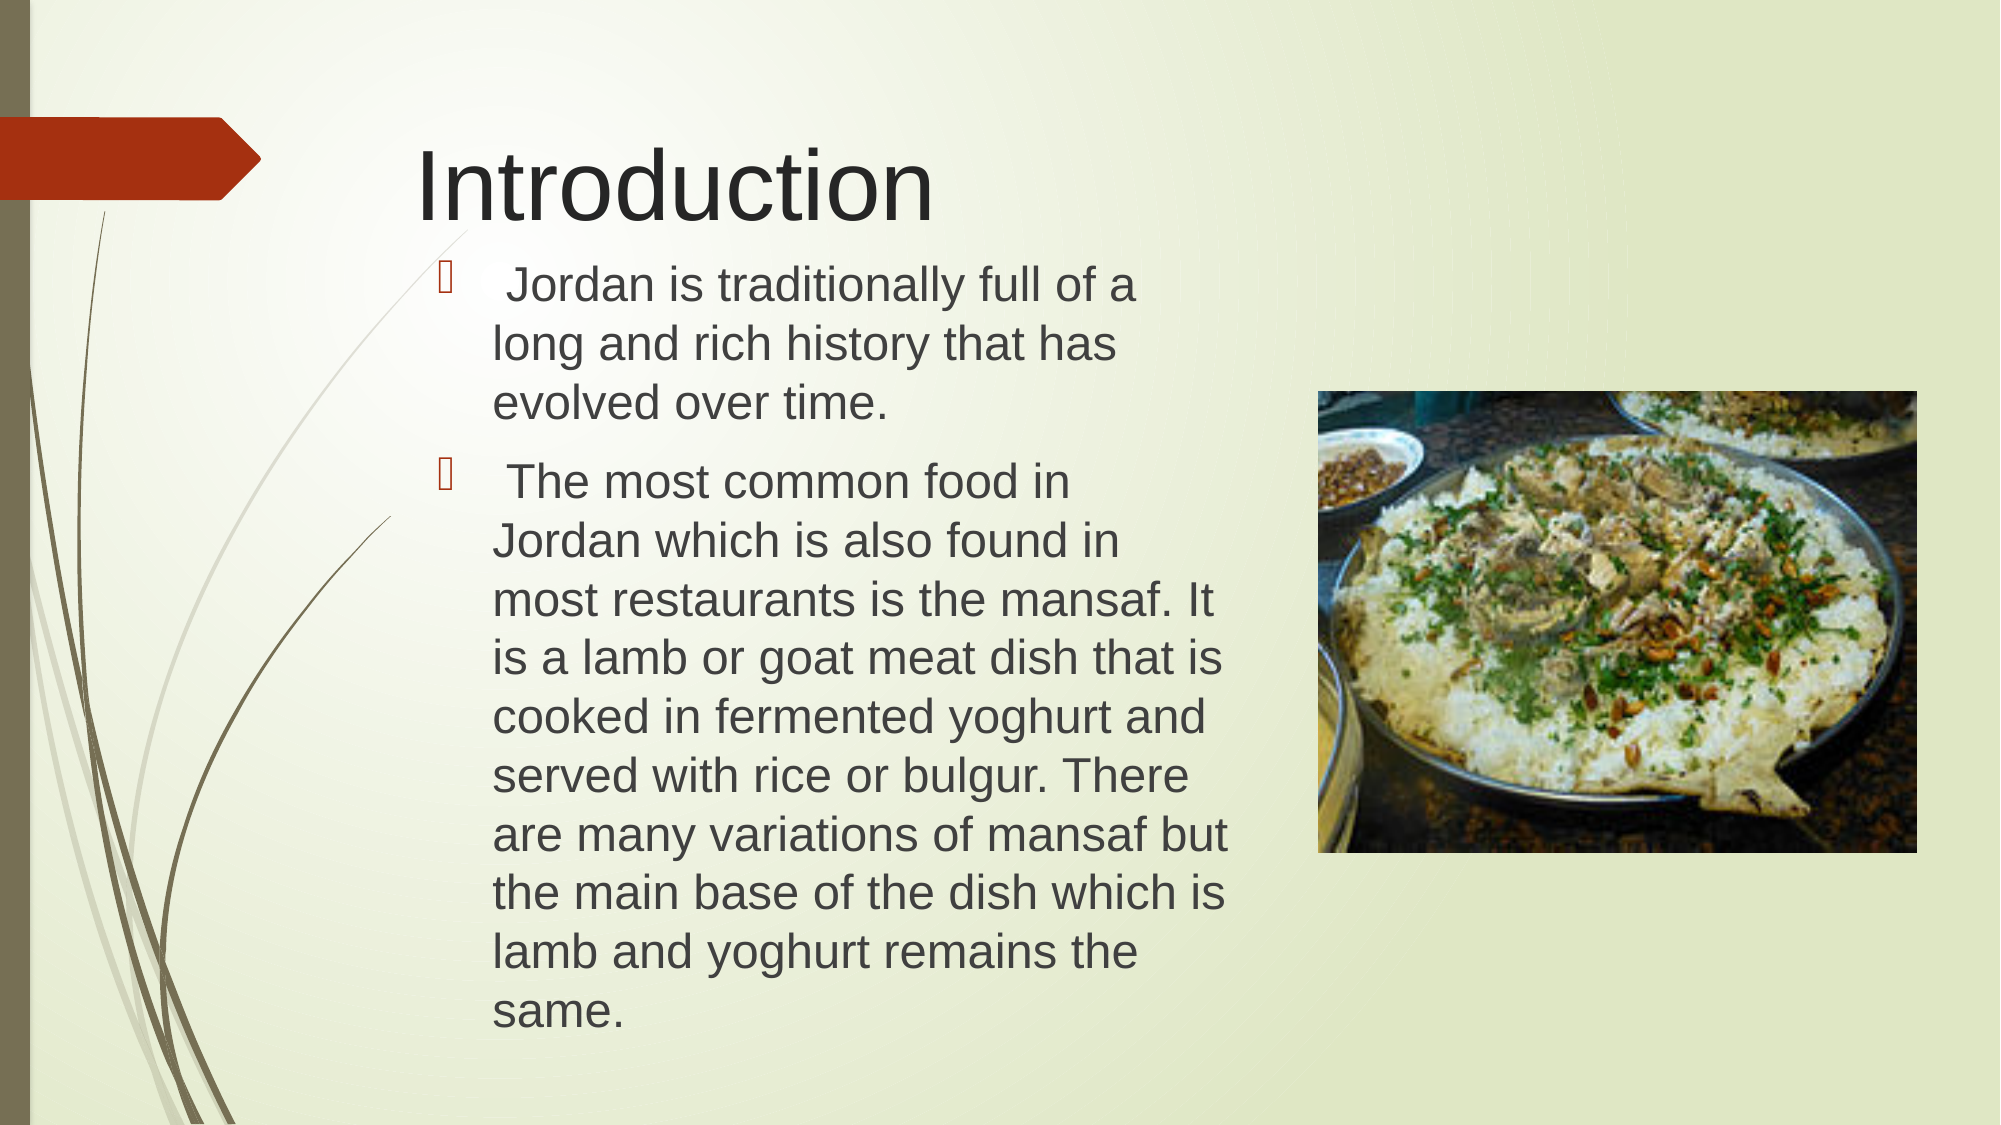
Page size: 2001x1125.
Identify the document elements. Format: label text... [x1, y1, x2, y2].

picture [1317, 391, 1918, 853]
title Introduction [399, 112, 1917, 227]
list Jordan is traditionally full of a long and rich history that has evolved over time. The most common food in Jordan which is also found in most restaurants is the mansaf. It is a lamb or goat meat dish that is cooked in fermented yoghurt and served with rice or bulgur. There are many variations of mansaf but the main base of the dish which is lamb and yoghurt remains the same. [347, 237, 1248, 1059]
